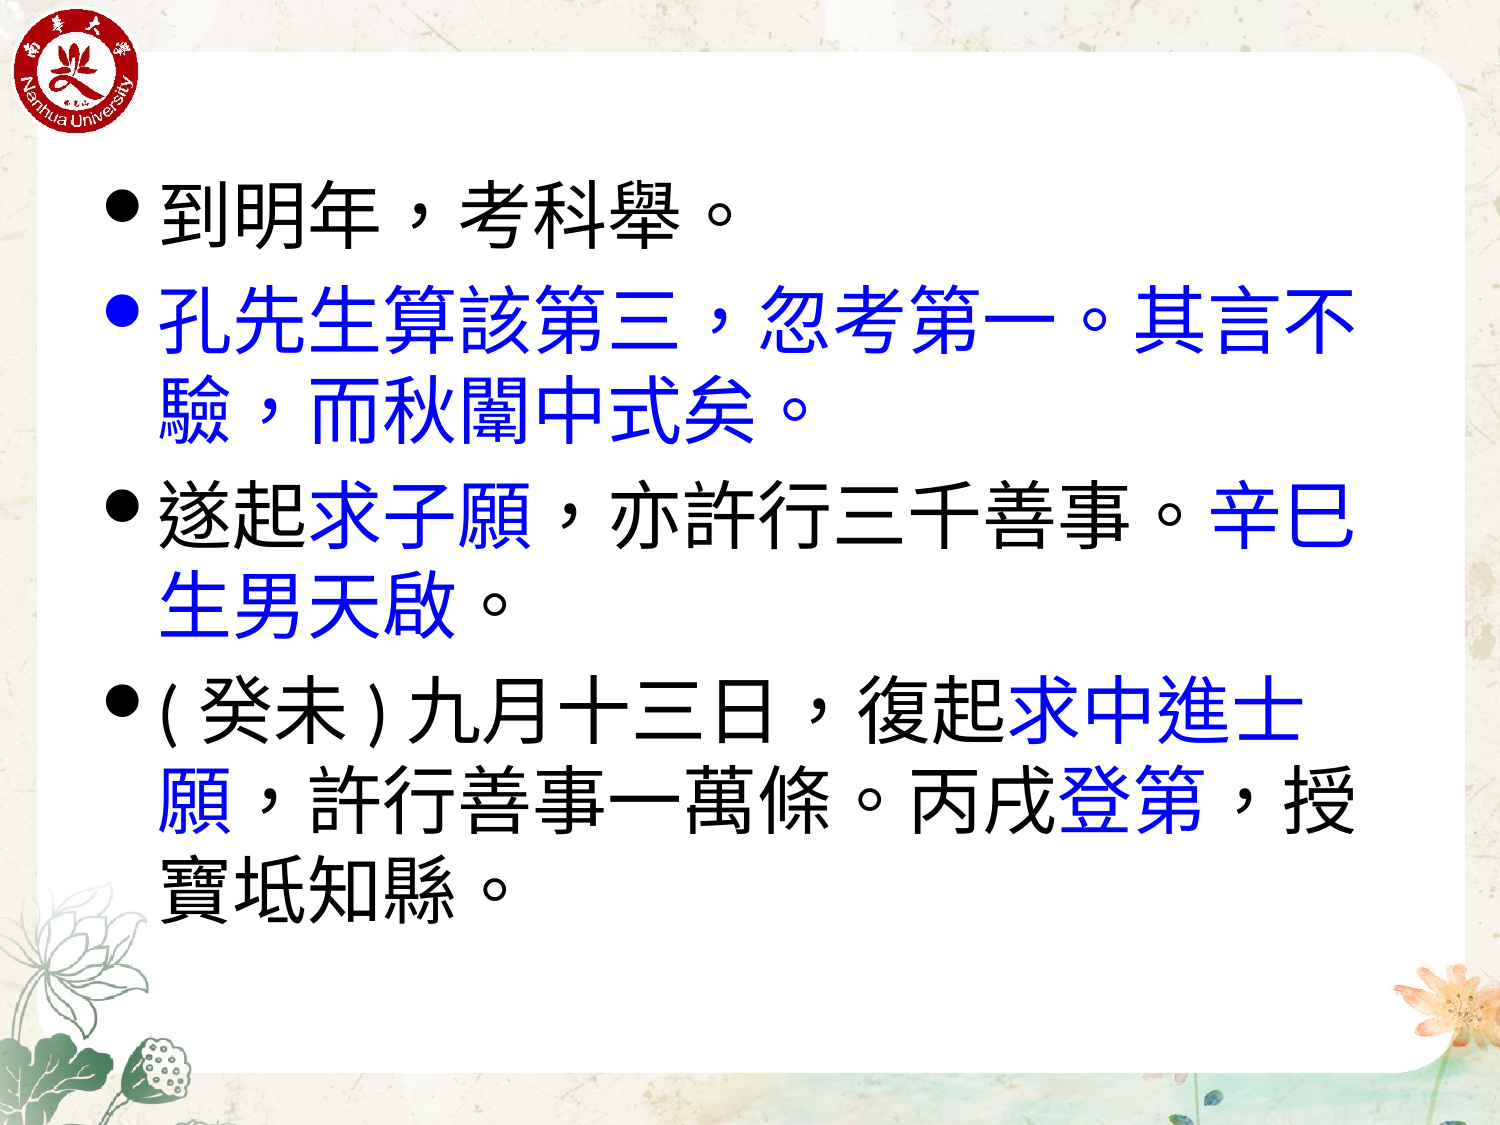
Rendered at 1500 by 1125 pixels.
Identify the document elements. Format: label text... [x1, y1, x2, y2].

picture [0, 0, 1500, 1125]
list 到明年，考科舉。 孔先生算該第三，忽考第一。其言不驗，而秋闈中式矣。 遂起求子願，亦許行三千善事。辛巳生男天啟。 (癸未)九月十三日，復起求中進士願，許行善事一萬條。丙戌登第，授寶坻知縣。 [85, 160, 1424, 988]
